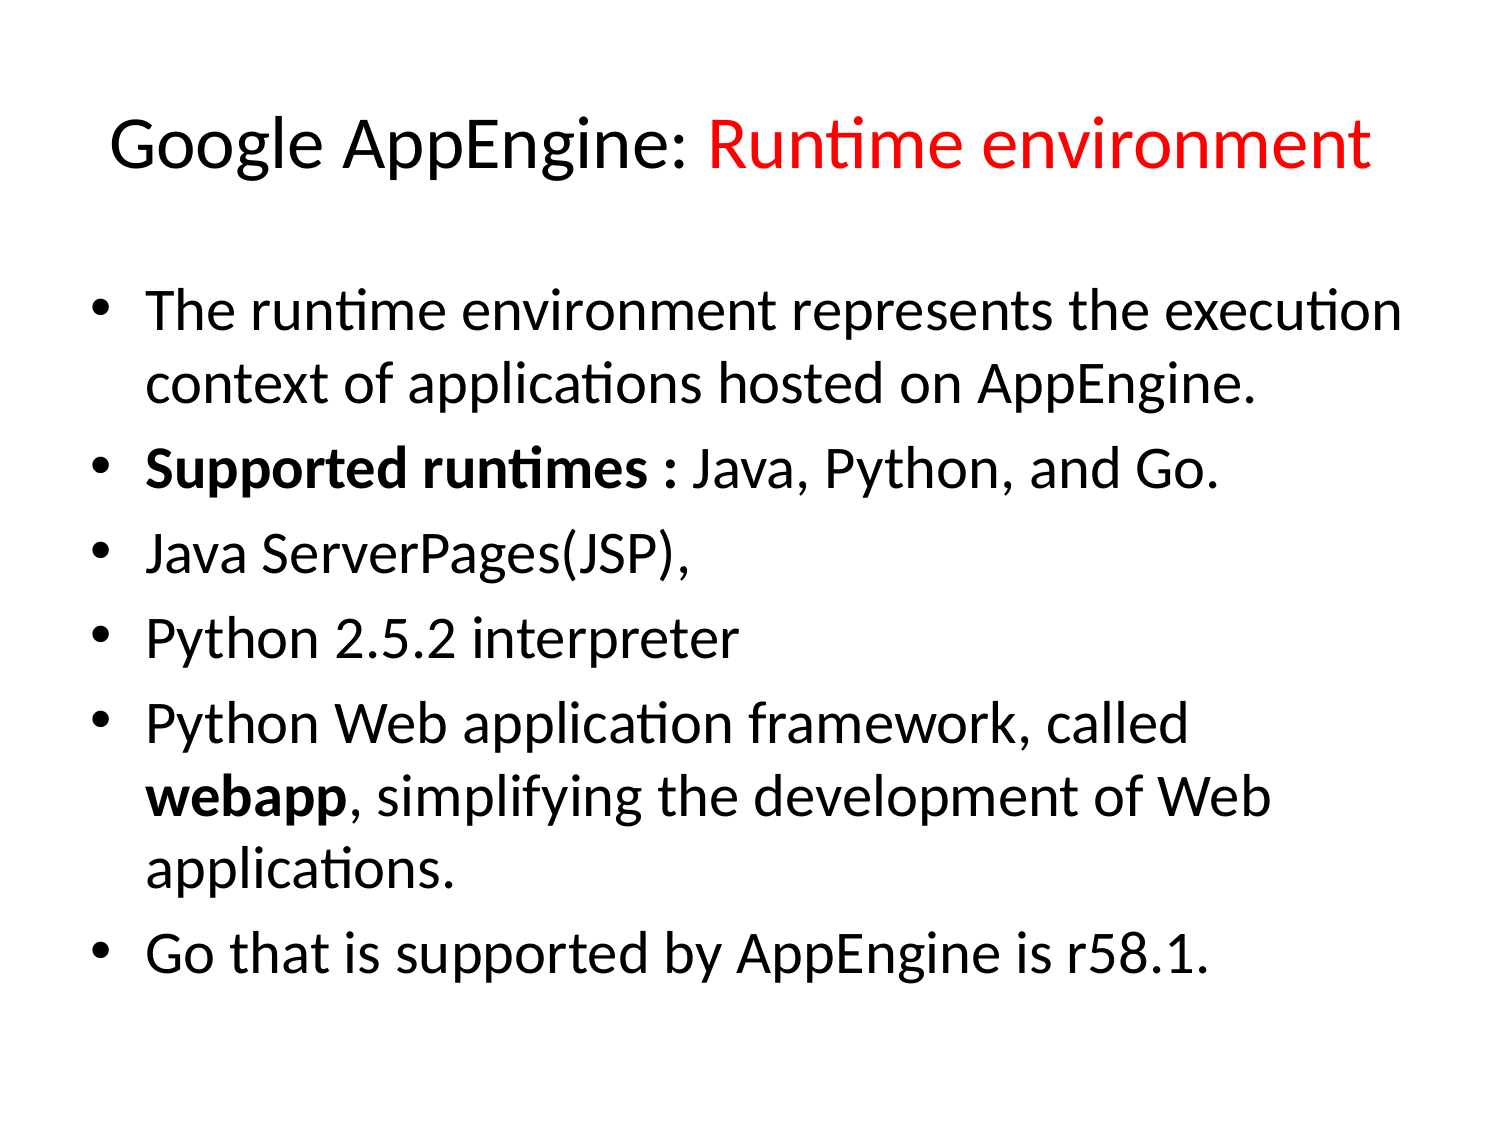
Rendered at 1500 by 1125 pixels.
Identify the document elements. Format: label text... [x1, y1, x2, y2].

list The runtime environment represents the execution context of applications hosted on AppEngine. Supported runtimes : Java, Python, and Go. Java ServerPages(JSP), Python 2.5.2 interpreter Python Web application framework, called webapp, simplifying the development of Web applications. Go that is supported by AppEngine is r58.1. [75, 262, 1425, 1005]
title Google AppEngine: Runtime environment [75, 45, 1425, 233]
